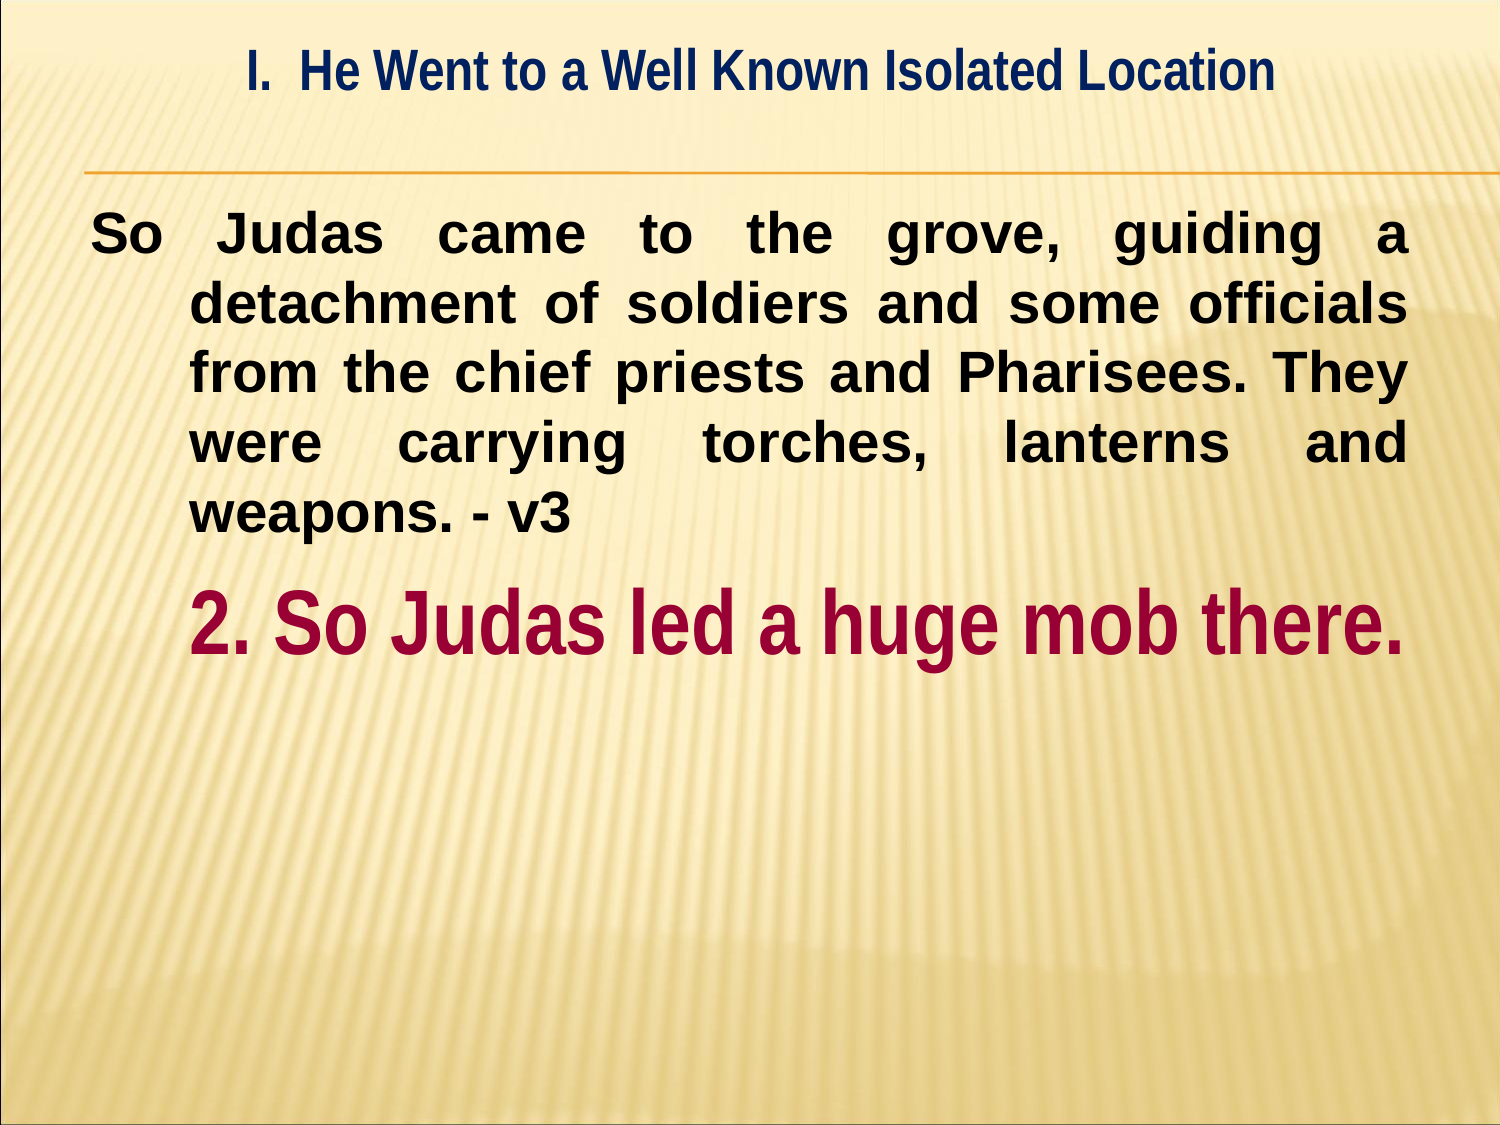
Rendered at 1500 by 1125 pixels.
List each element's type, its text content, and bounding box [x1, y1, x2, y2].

list So Judas came to the grove, guiding a detachment of soldiers and some officials from the chief priests and Pharisees. They were carrying torches, lanterns and weapons. - v3 2. So Judas led a huge mob there. [75, 187, 1425, 1125]
text_box I. He Went to a Well Known Isolated Location [124, 24, 1413, 110]
picture [0, 0, 1500, 1125]
